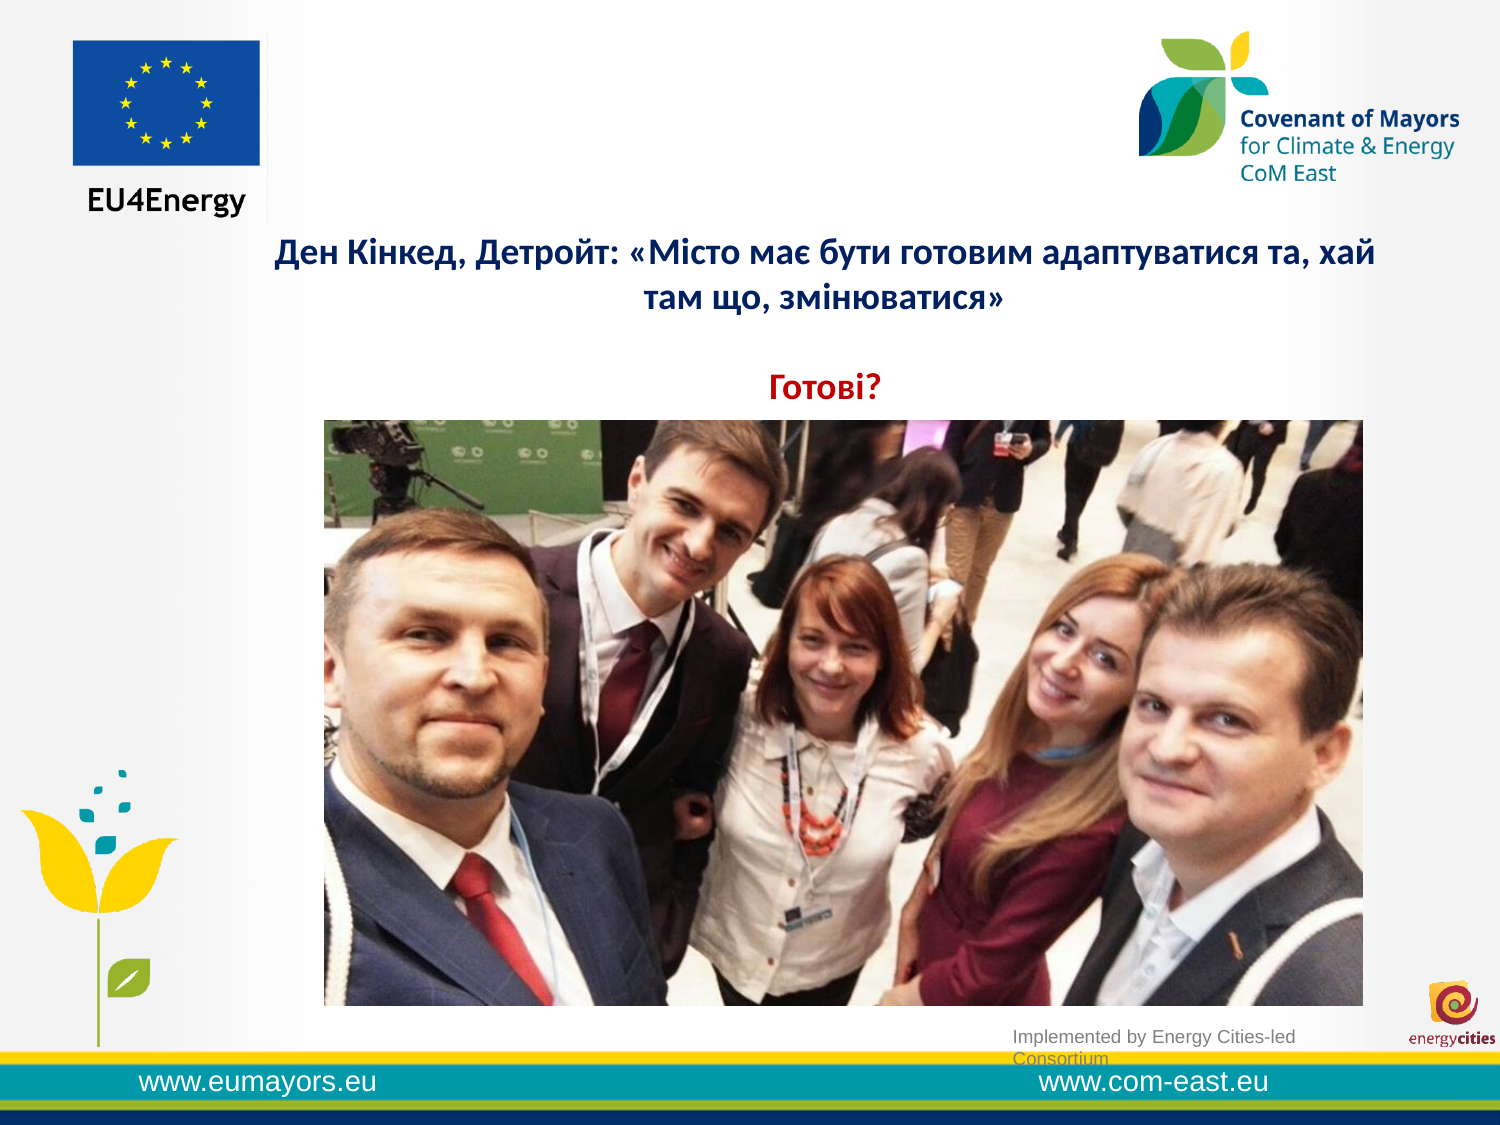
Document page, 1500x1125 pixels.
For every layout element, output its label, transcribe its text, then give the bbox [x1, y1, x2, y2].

text_box Ден Кінкед, Детройт: «Місто має бути готовим адаптуватися та, хай там що, змінюватися» Готові? [253, 219, 1398, 460]
picture [1059, 1056, 1064, 1064]
picture [0, 1068, 1500, 1125]
picture [0, 0, 1500, 1065]
picture [1029, 1056, 1034, 1064]
